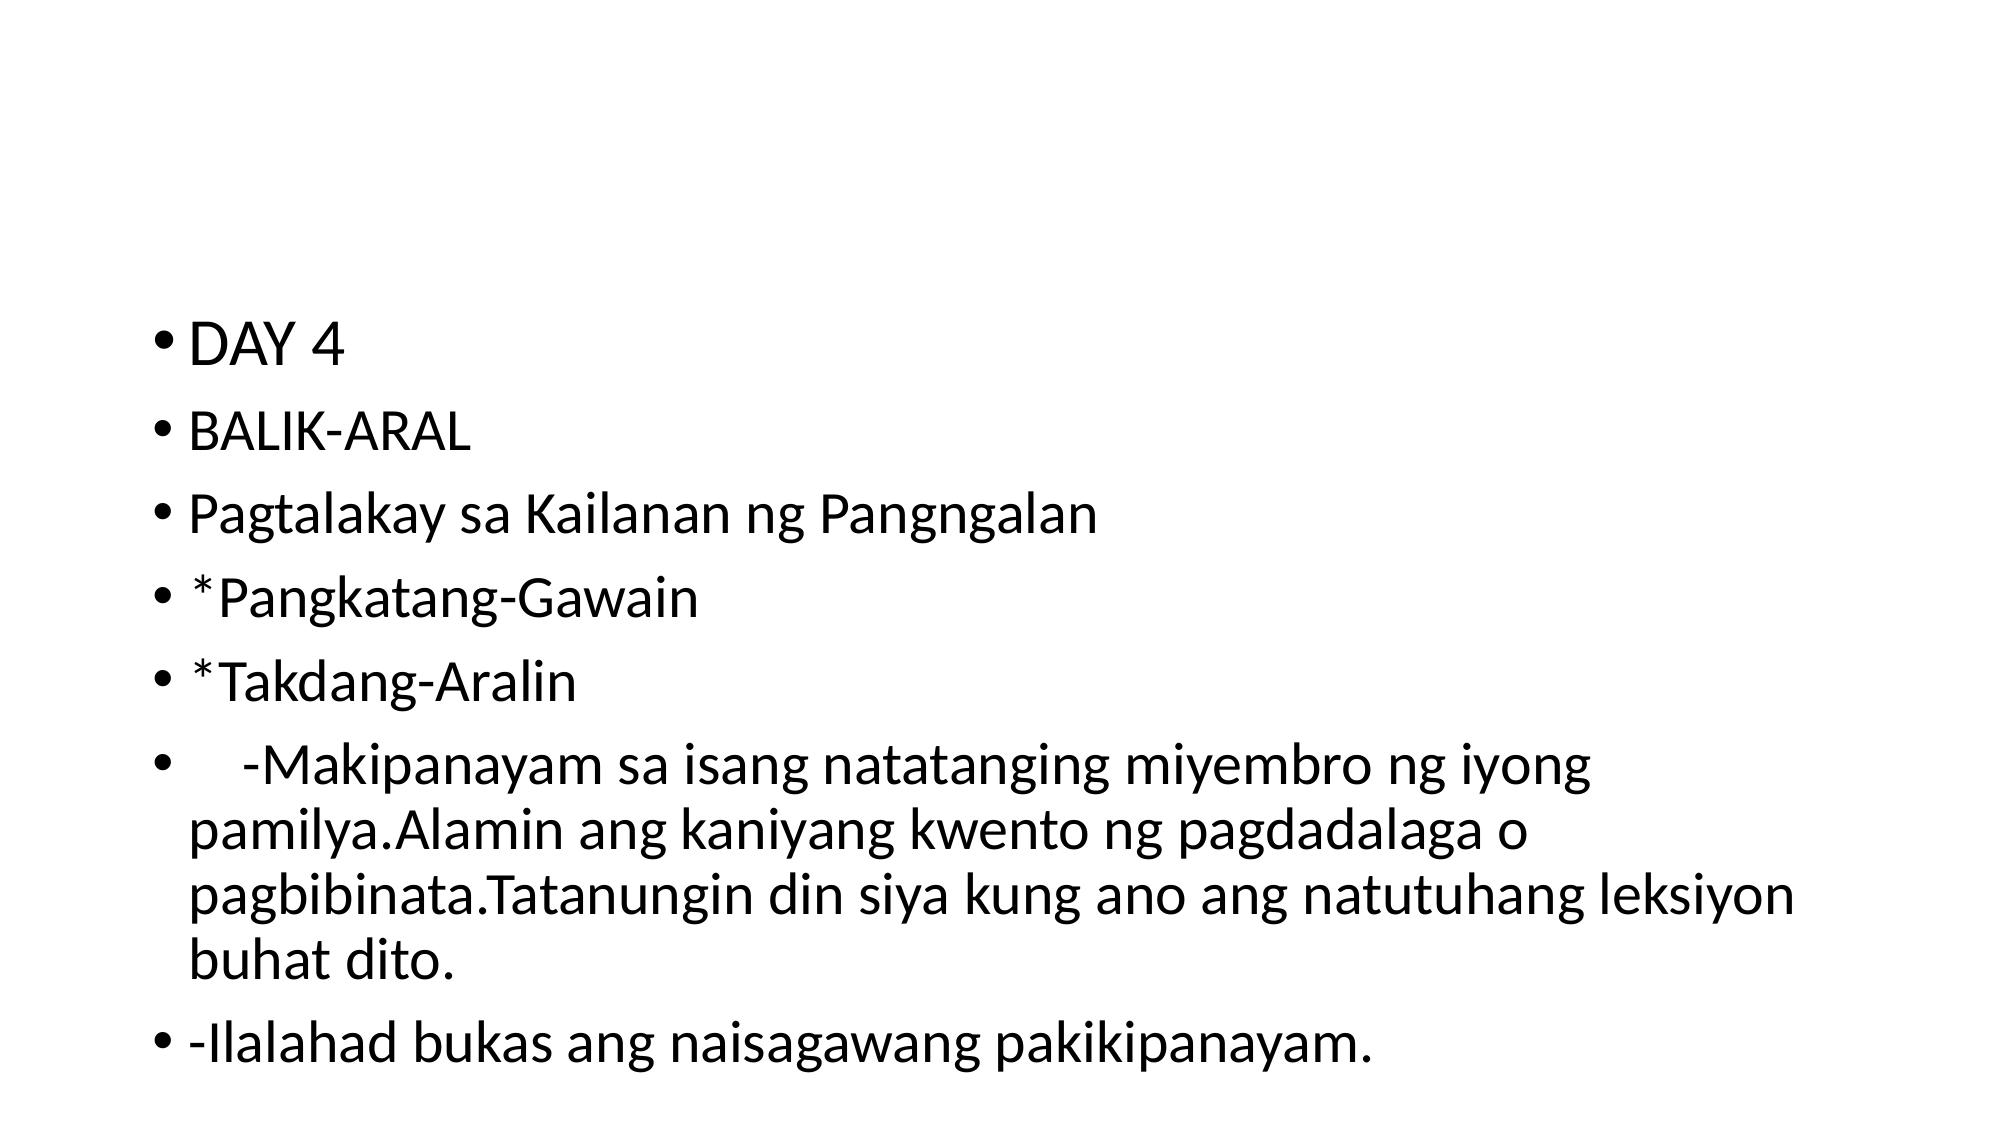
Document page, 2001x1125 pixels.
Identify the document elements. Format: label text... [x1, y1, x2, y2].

list DAY 4 BALIK-ARAL Pagtalakay sa Kailanan ng Pangngalan *Pangkatang-Gawain *Takdang-Aralin -Makipanayam sa isang natatanging miyembro ng iyong pamilya.Alamin ang kaniyang kwento ng pagdadalaga o pagbibinata.Tatanungin din siya kung ano ang natutuhang leksiyon buhat dito. -Ilalahad bukas ang naisagawang pakikipanayam. [137, 299, 1863, 1085]
